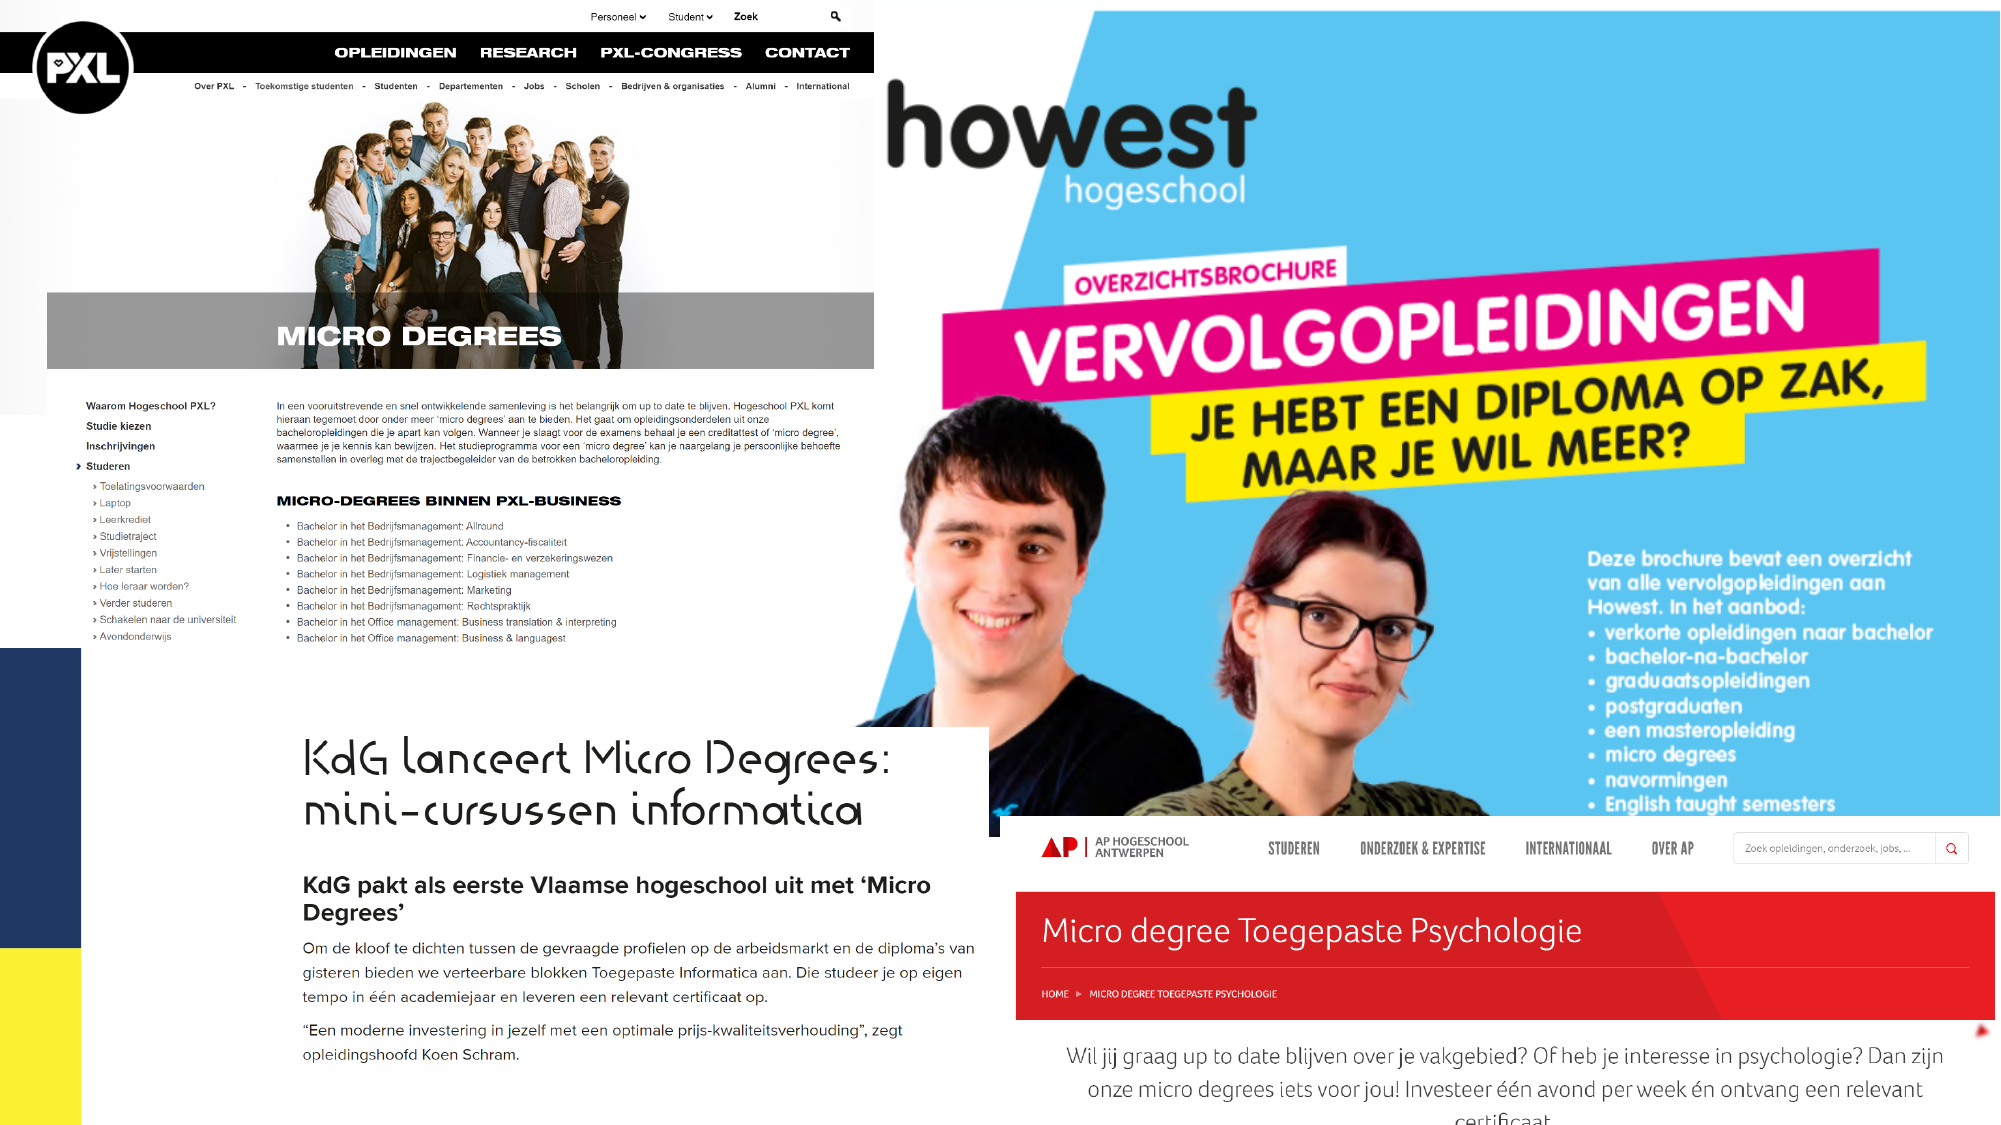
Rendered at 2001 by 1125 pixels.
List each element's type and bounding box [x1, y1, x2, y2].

picture [0, 0, 2000, 1125]
text_box [0, 947, 82, 1125]
text_box [0, 648, 82, 947]
